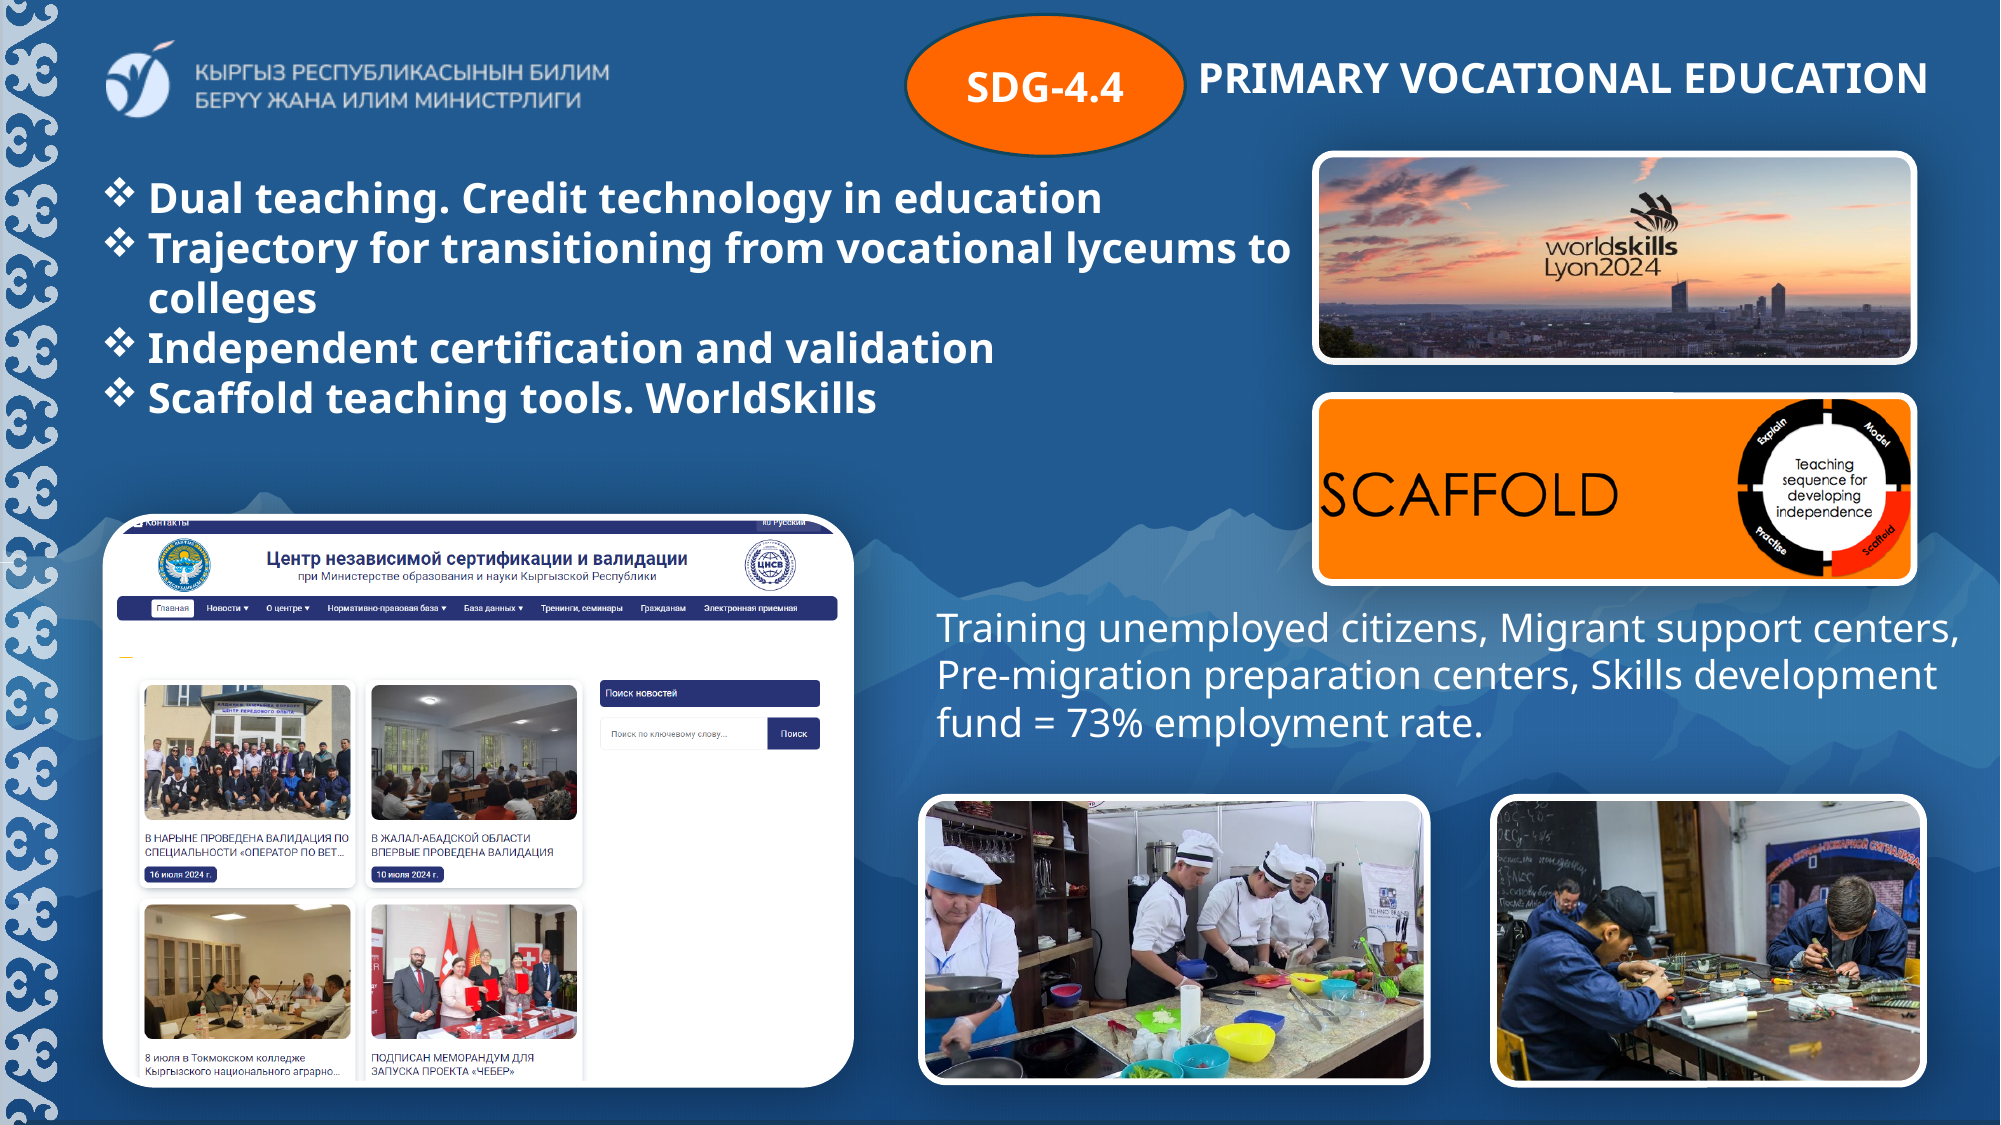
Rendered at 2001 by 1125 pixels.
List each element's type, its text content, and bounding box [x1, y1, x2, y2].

picture [105, 516, 851, 1085]
text_box Dual teaching. Credit technology in education Trajectory for transitioning from vocational lyceums to colleges Independent certification and validation Scaffold teaching tools. WorldSkills [79, 164, 1316, 430]
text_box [0, 0, 58, 1125]
picture [1314, 395, 1915, 583]
picture [1314, 153, 1915, 362]
picture [921, 796, 1428, 1083]
text_box PRIMARY VOCATIONAL EDUCATION [1162, 43, 1945, 110]
text_box Training unemployed citizens, Migrant support centers, Pre-migration preparation centers, Skills development fund = 73% employment rate. [921, 595, 1998, 753]
text_box SDG-4.4 [903, 12, 1187, 158]
picture [1492, 796, 1925, 1085]
text_box [58, 0, 2000, 1122]
picture [105, 40, 614, 120]
